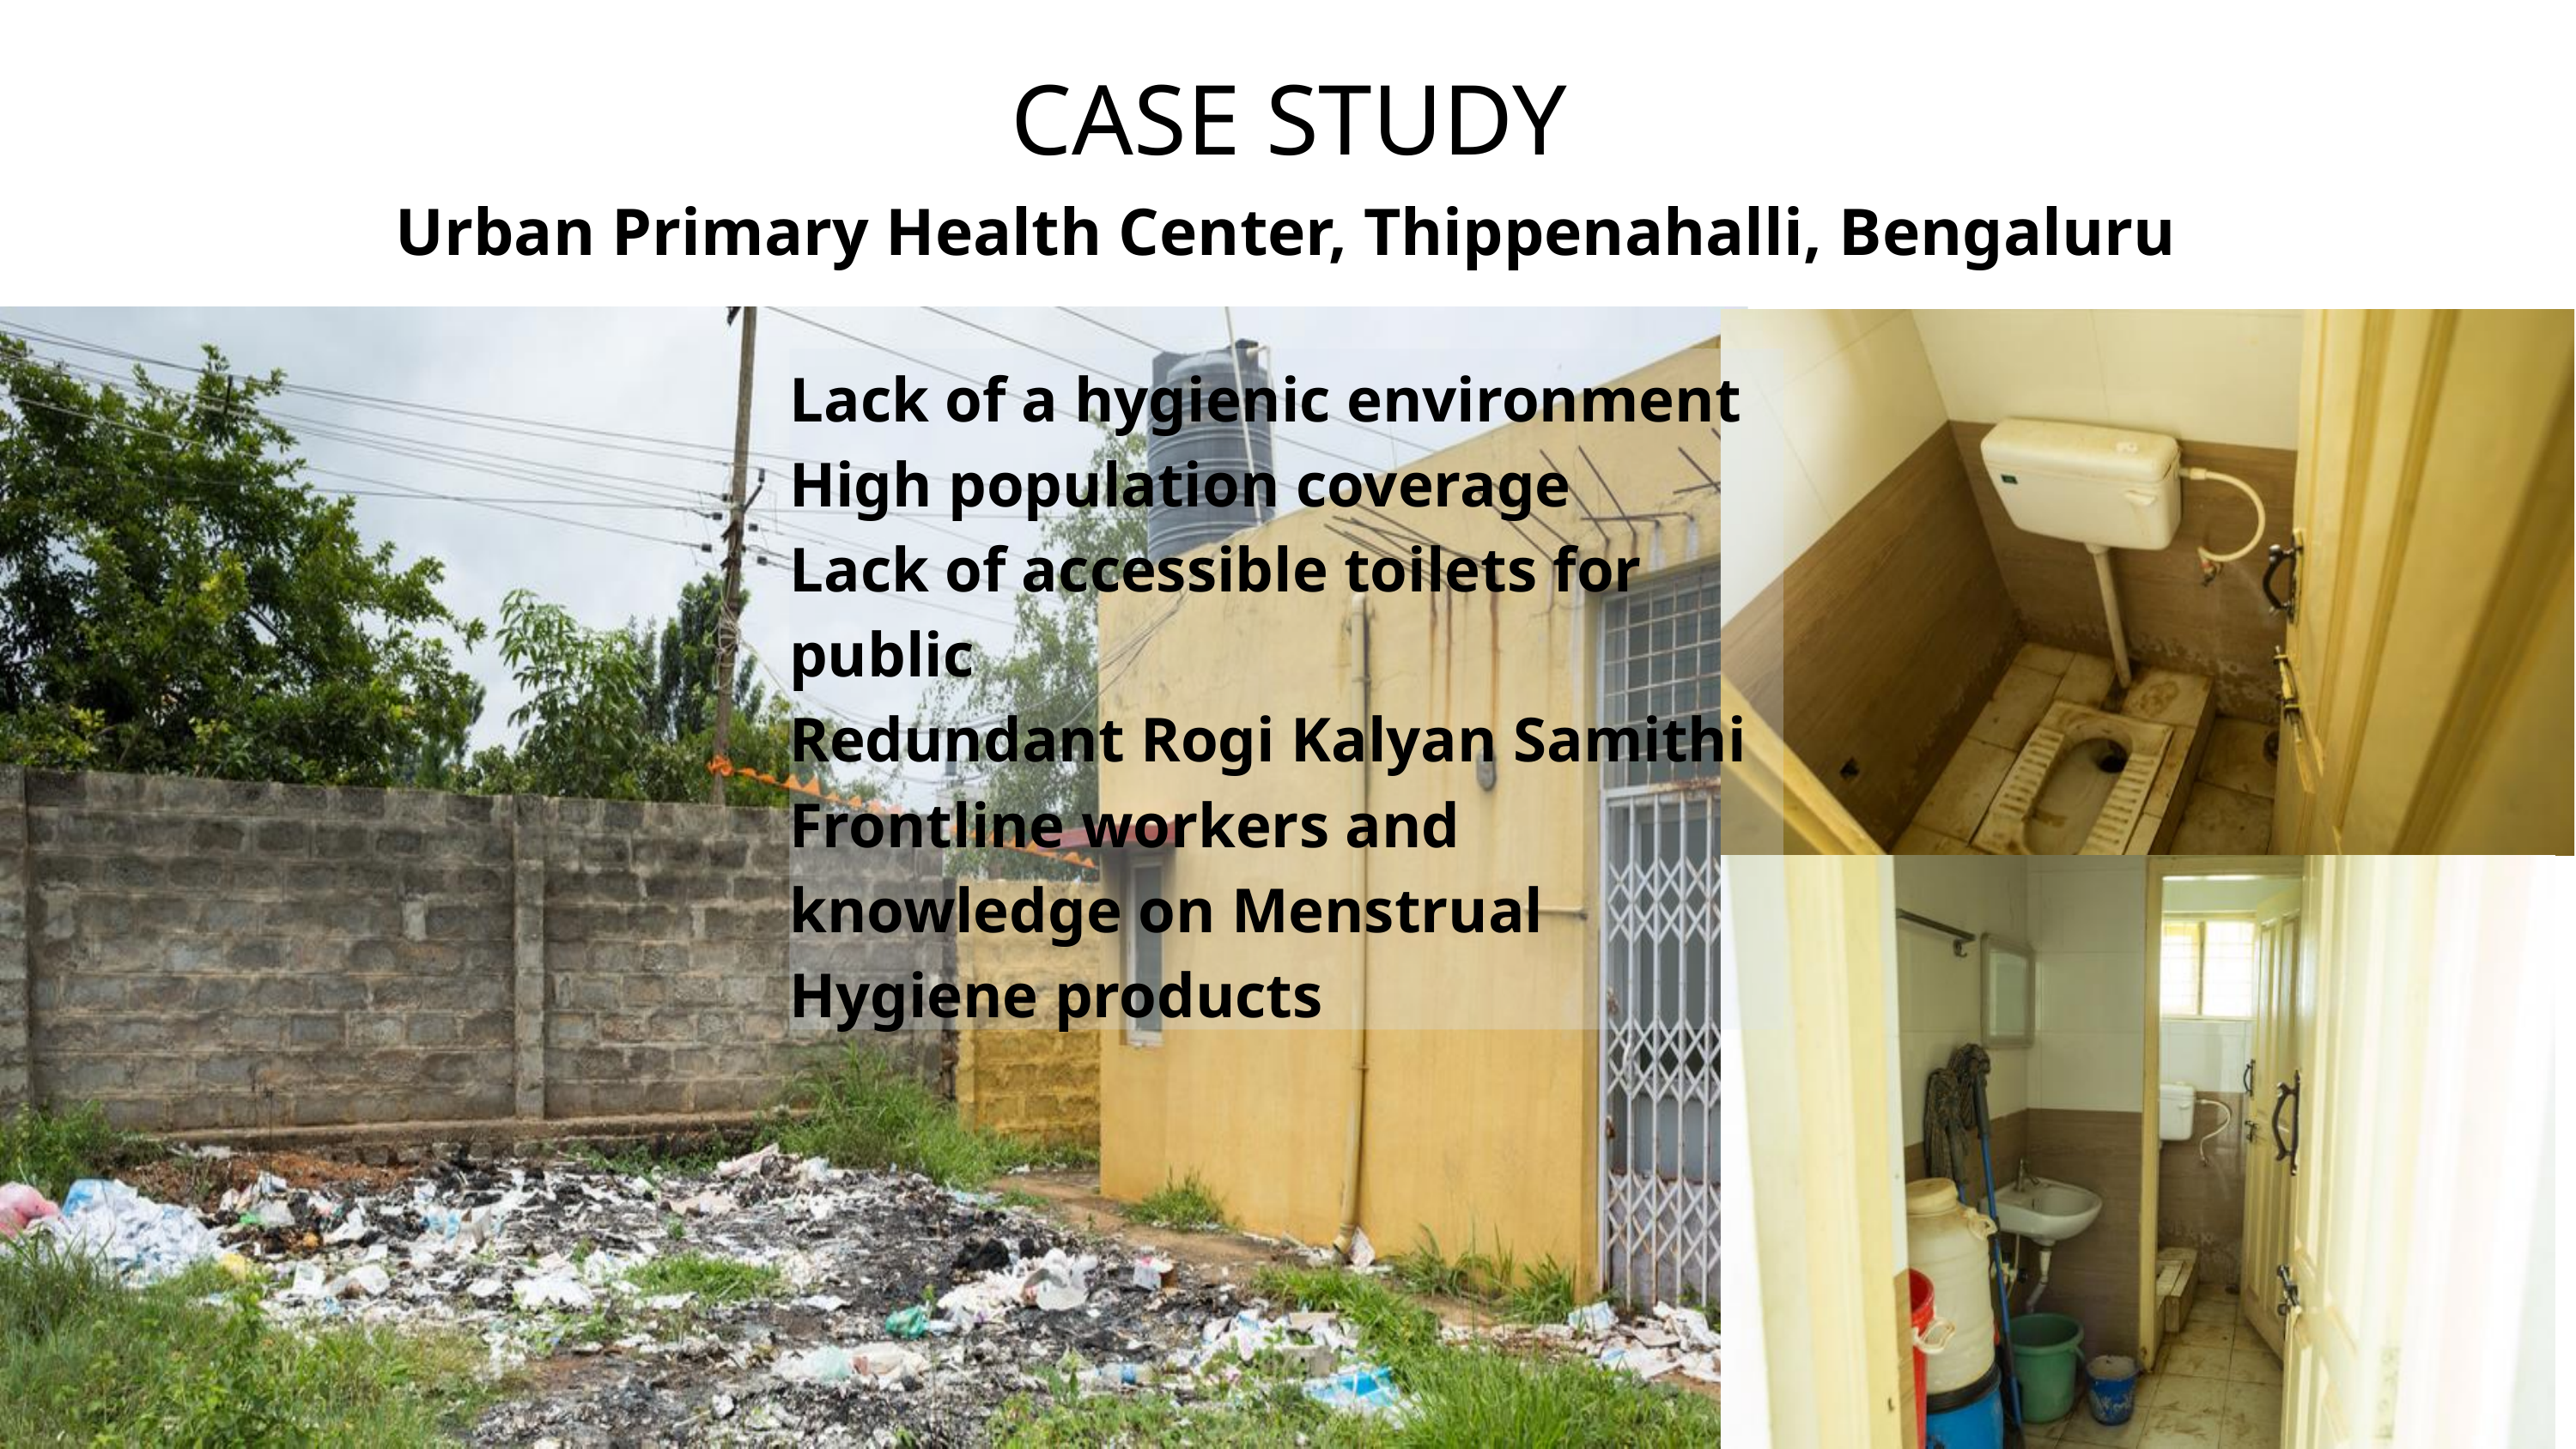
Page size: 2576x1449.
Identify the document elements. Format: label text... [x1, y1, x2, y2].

text_box [0, 306, 1748, 1449]
text_box Urban Primary Health Center, Thippenahalli, Bengaluru [0, 137, 2575, 269]
text_box Lack of a hygienic environment High population coverage Lack of accessible toilets for public Redundant Rogi Kalyan Samithi Frontline workers and knowledge on Menstrual Hygiene products [789, 349, 1783, 1030]
text_box [1720, 309, 2575, 856]
text_box CASE STUDY [1, 0, 2576, 174]
text_box [1720, 855, 2555, 1449]
